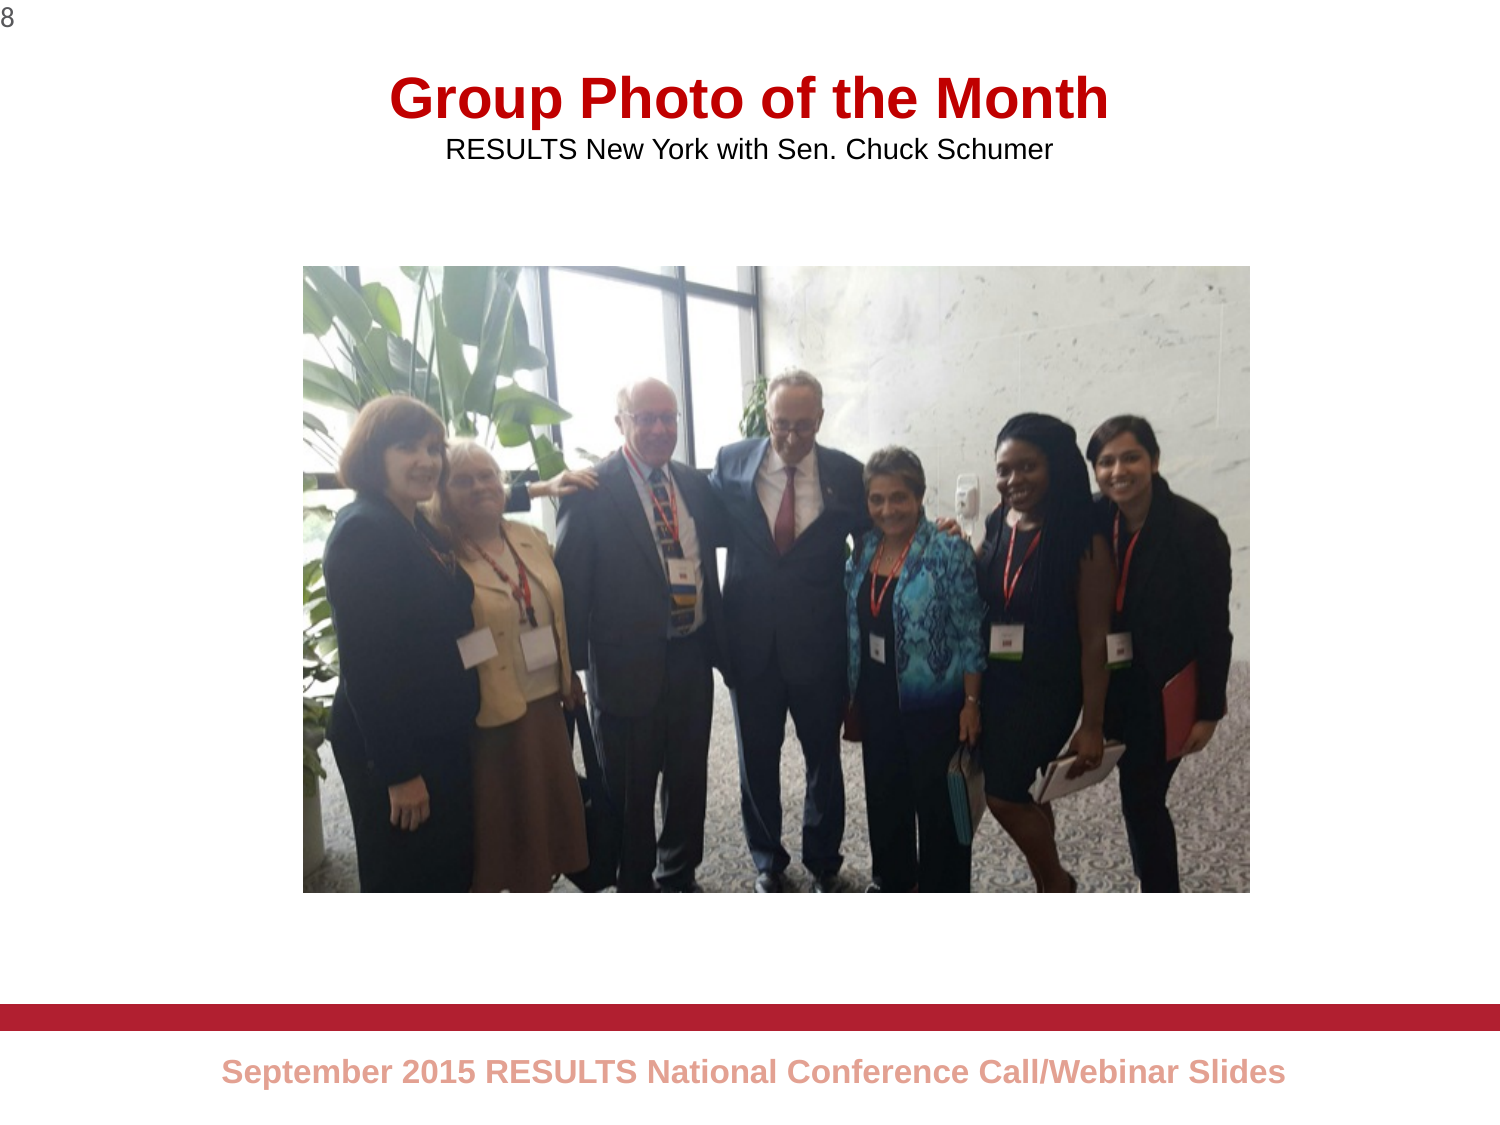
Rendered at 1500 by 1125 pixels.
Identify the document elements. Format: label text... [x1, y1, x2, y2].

slide_number 8 [0, 0, 75, 59]
picture [302, 266, 1251, 894]
picture [0, 1004, 1500, 1031]
title Group Photo of the Month RESULTS New York with Sen. Chuck Schumer [74, 19, 1426, 208]
text_box September 2015 RESULTS National Conference Call/Webinar Slides [0, 1042, 1500, 1098]
